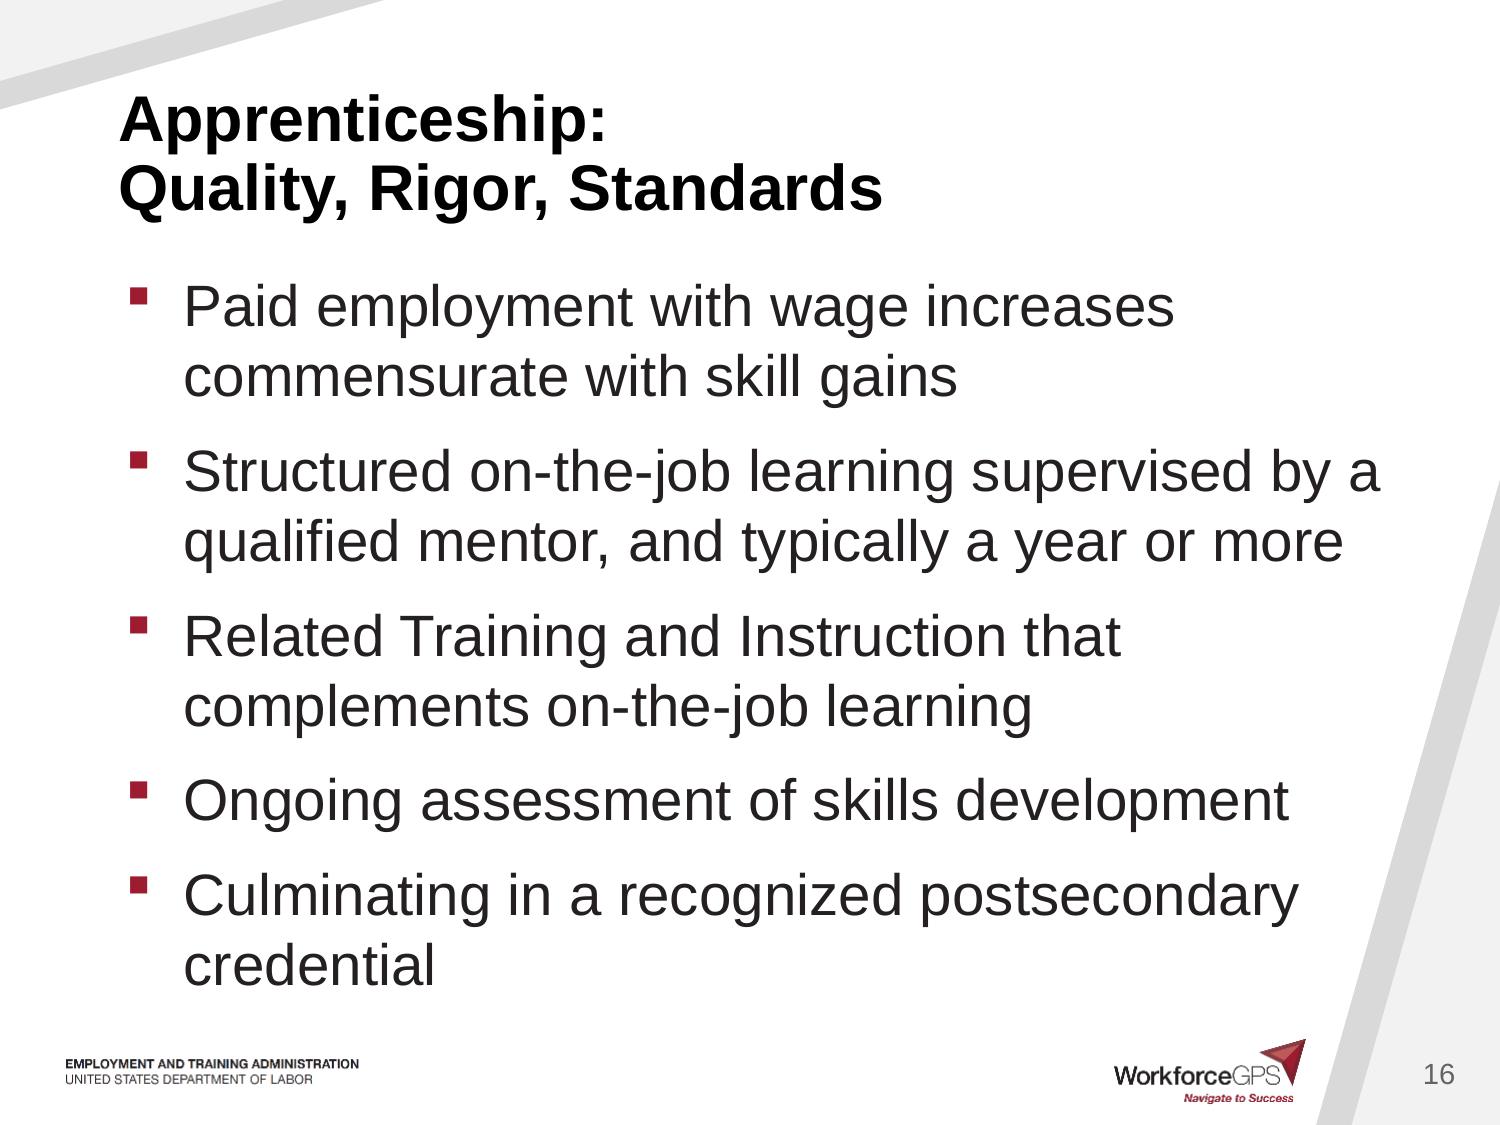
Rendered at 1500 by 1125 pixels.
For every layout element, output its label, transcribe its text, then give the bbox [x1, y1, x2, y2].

picture [1112, 1038, 1308, 1105]
list Paid employment with wage increases commensurate with skill gains Structured on-the-job learning supervised by a qualified mentor, and typically a year or more Related Training and Instruction that complements on-the-job learning Ongoing assessment of skills development Culminating in a recognized postsecondary credential [103, 260, 1409, 1014]
slide_number 16 [1260, 1042, 1471, 1103]
picture [59, 1053, 370, 1092]
title Apprenticeship: Quality, Rigor, Standards [103, 59, 1409, 233]
